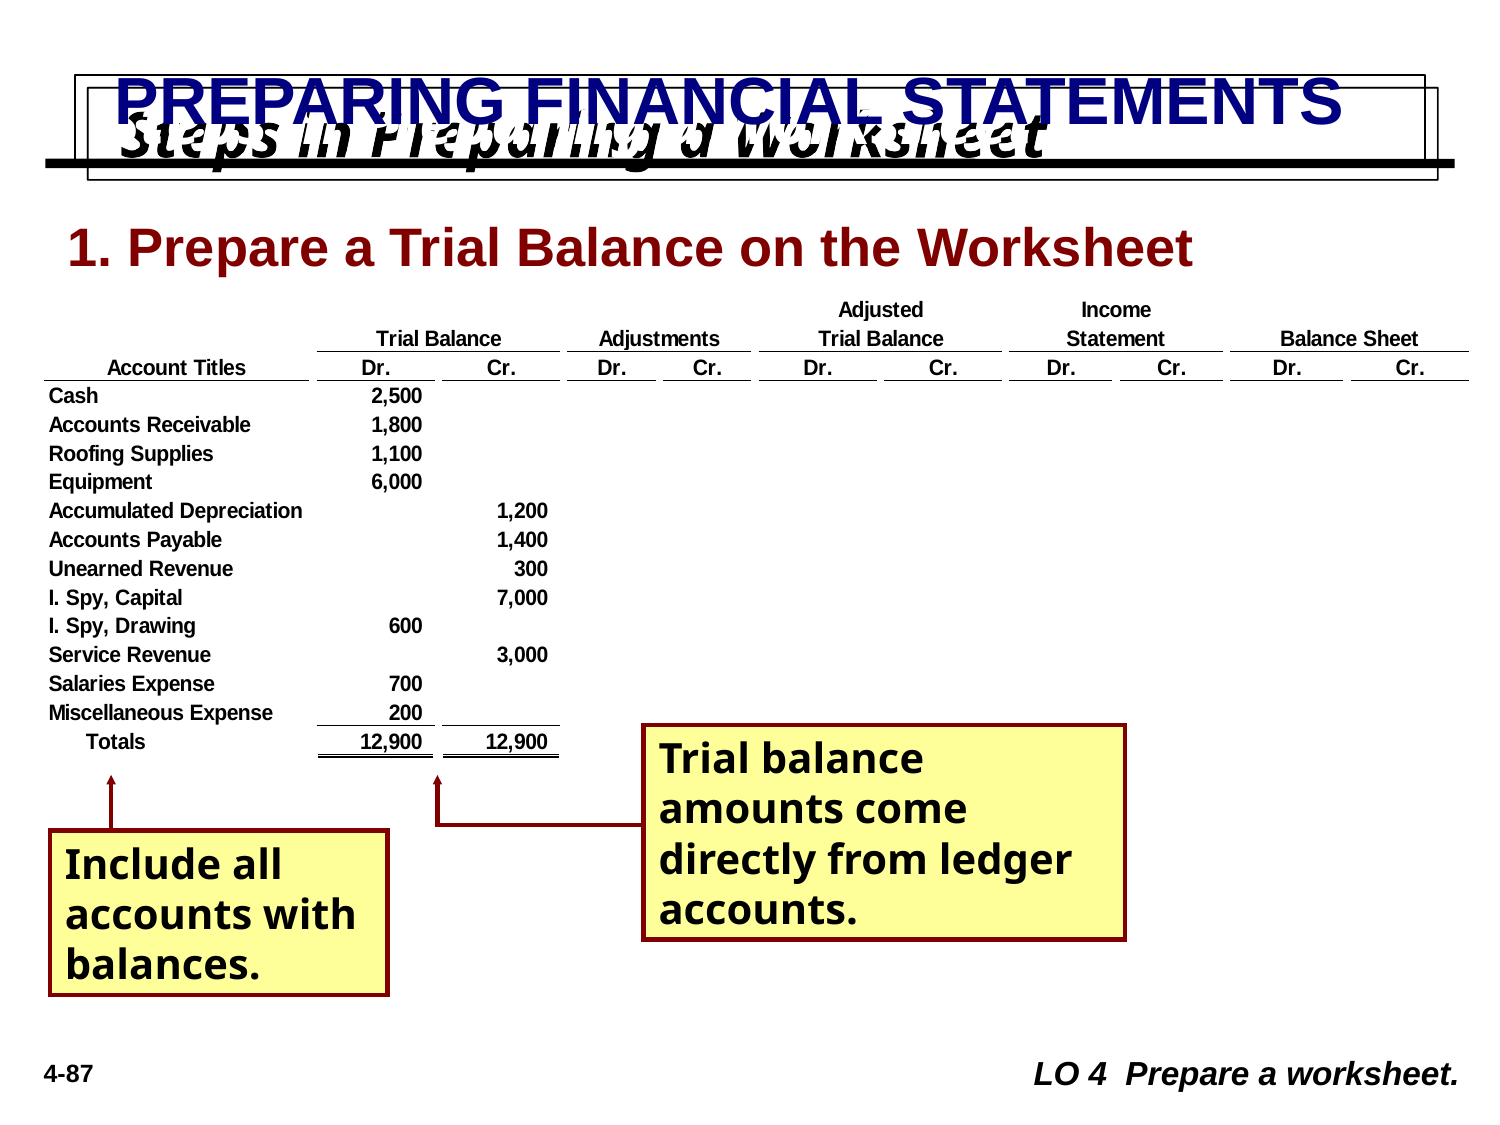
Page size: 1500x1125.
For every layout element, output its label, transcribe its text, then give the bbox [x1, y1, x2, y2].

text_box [24, 274, 1488, 950]
title Steps in Preparing a Worksheet [75, 75, 1425, 163]
text_box 1. Prepare a Trial Balance on the Worksheet [37, 212, 1500, 288]
text_box PREPARING FINANCIAL STATEMENTS [99, 50, 1450, 143]
text_box LO 4 Prepare a worksheet. [937, 1044, 1475, 1100]
text_box Include all accounts with balances. [50, 958, 388, 995]
